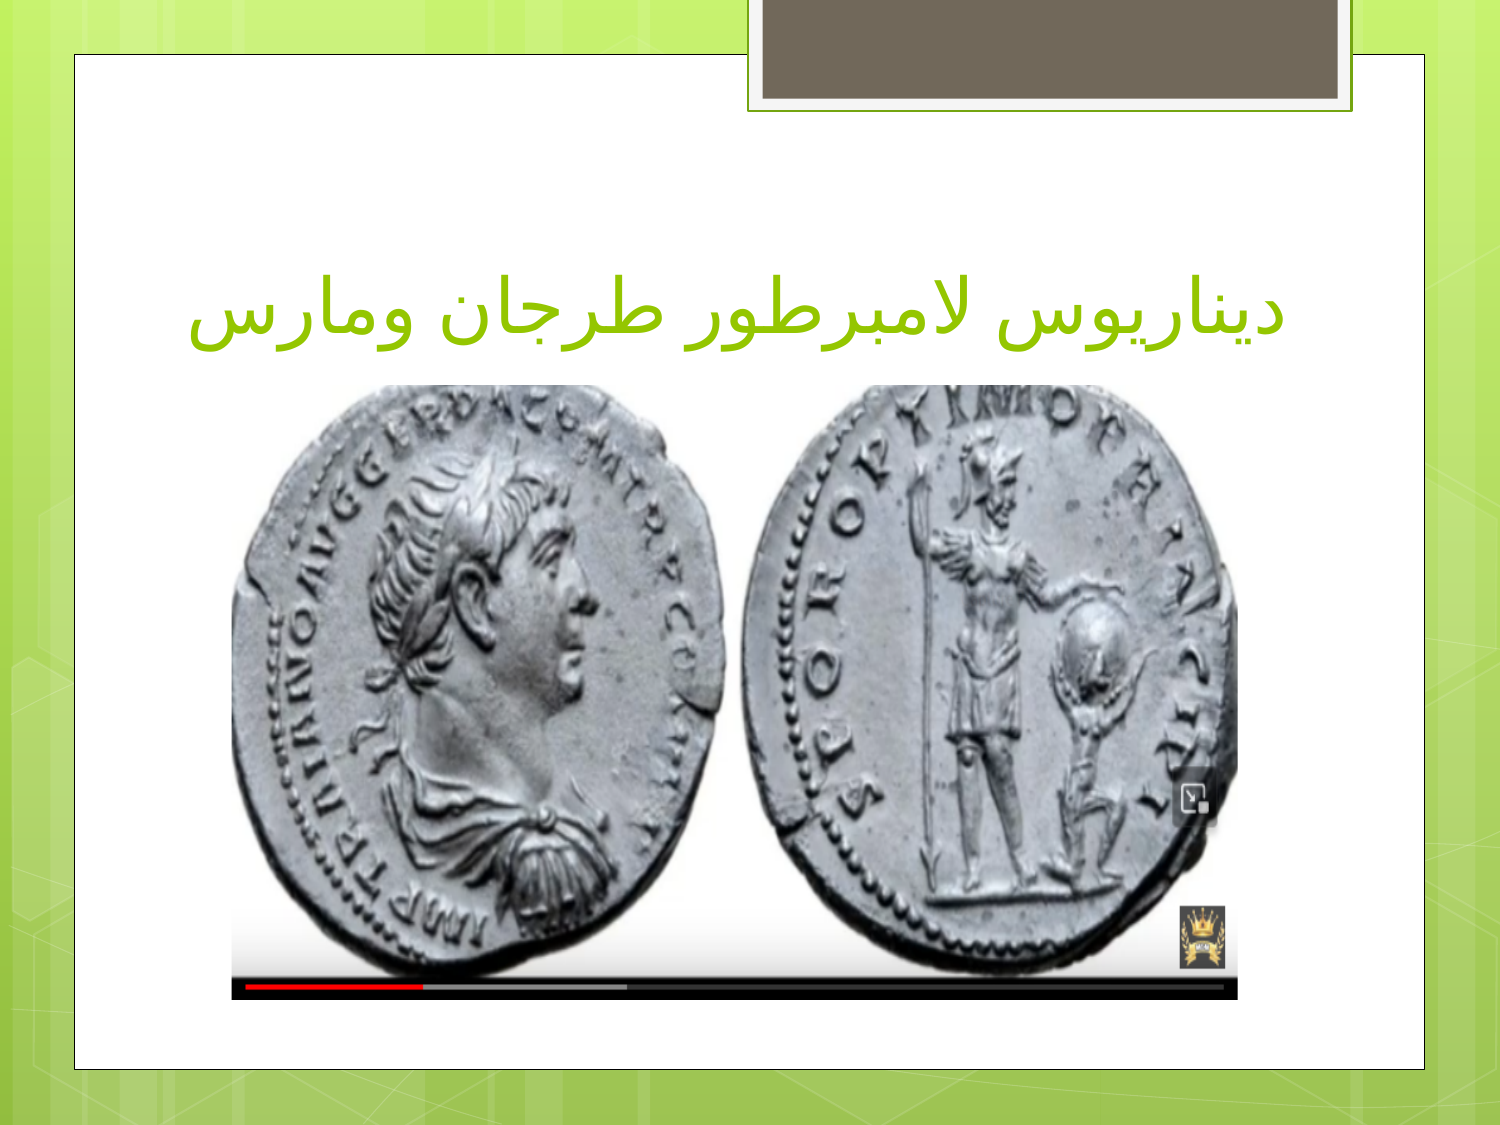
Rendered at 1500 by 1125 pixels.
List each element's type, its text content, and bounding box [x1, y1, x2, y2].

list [218, 385, 1247, 1000]
title ديناريوس لامبرطور طرجان ومارس [171, 168, 1324, 357]
